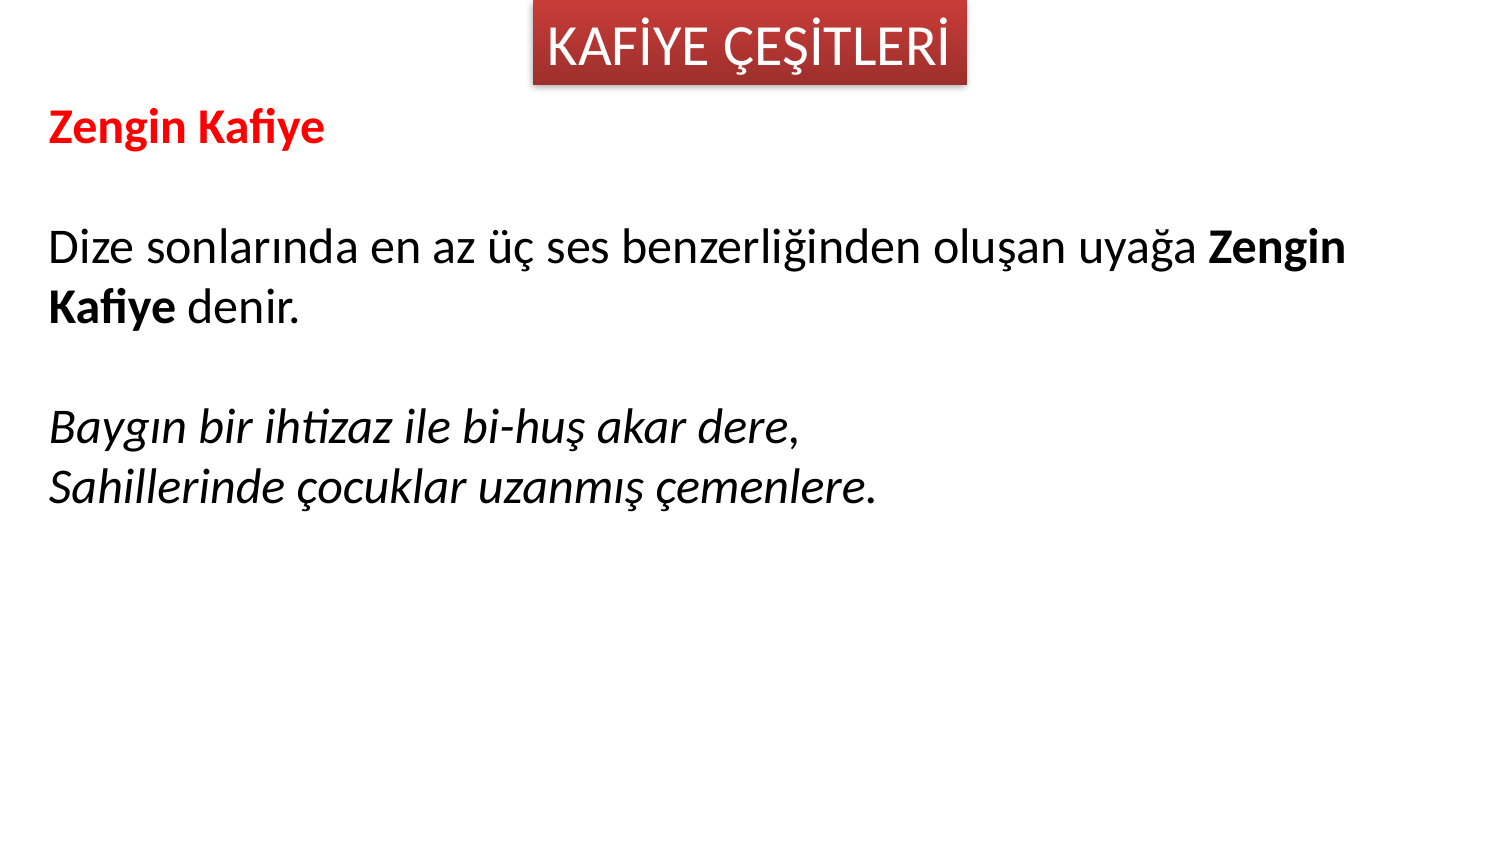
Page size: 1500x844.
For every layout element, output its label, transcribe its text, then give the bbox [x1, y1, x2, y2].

text_box Zengin Kafiye Dize sonlarında en az üç ses benzerliğinden oluşan uyağa Zengin Kafiye denir. Baygın bir ihtizaz ile bi-huş akar dere, Sahillerinde çocuklar uzanmış çemenlere. [34, 85, 1476, 521]
text_box KAFİYE ÇEŞİTLERİ [533, 0, 967, 85]
